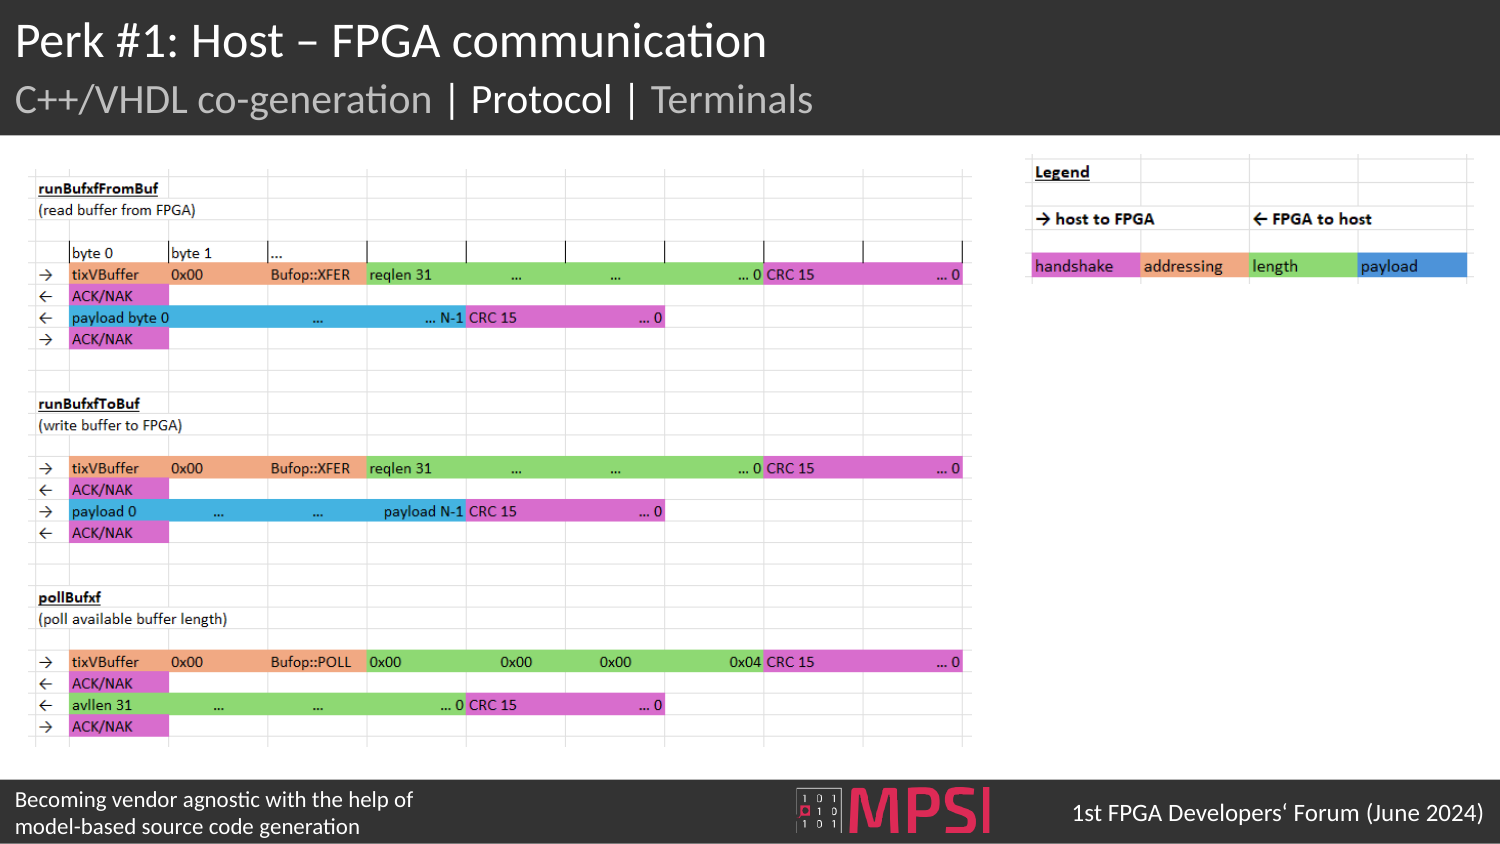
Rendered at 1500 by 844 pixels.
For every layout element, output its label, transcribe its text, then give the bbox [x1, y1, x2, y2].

list CRC-guarded handshake protocol [28, 154, 1474, 763]
picture [1024, 153, 1474, 284]
picture [28, 169, 973, 747]
list C++/VHDL co-generation | Protocol | Terminals [0, 83, 1500, 134]
title Perk #1: Host – FPGA communication [0, 2, 1500, 83]
